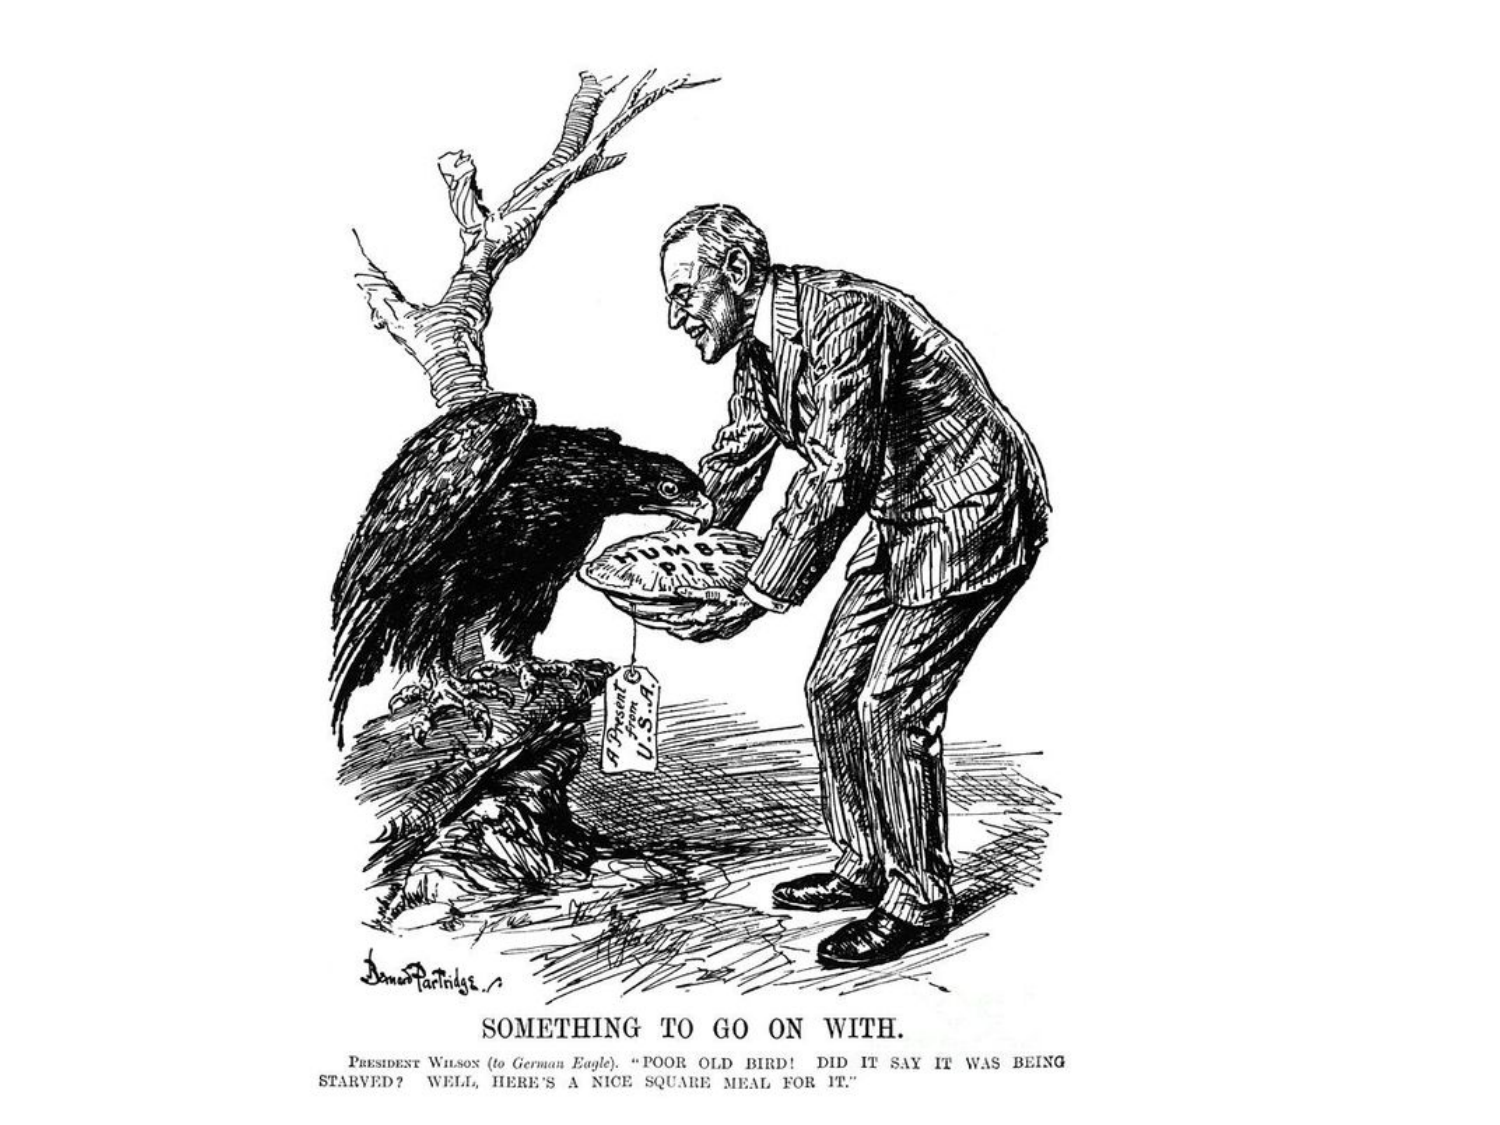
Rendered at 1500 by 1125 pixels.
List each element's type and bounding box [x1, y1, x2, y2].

list [0, 44, 1500, 1103]
